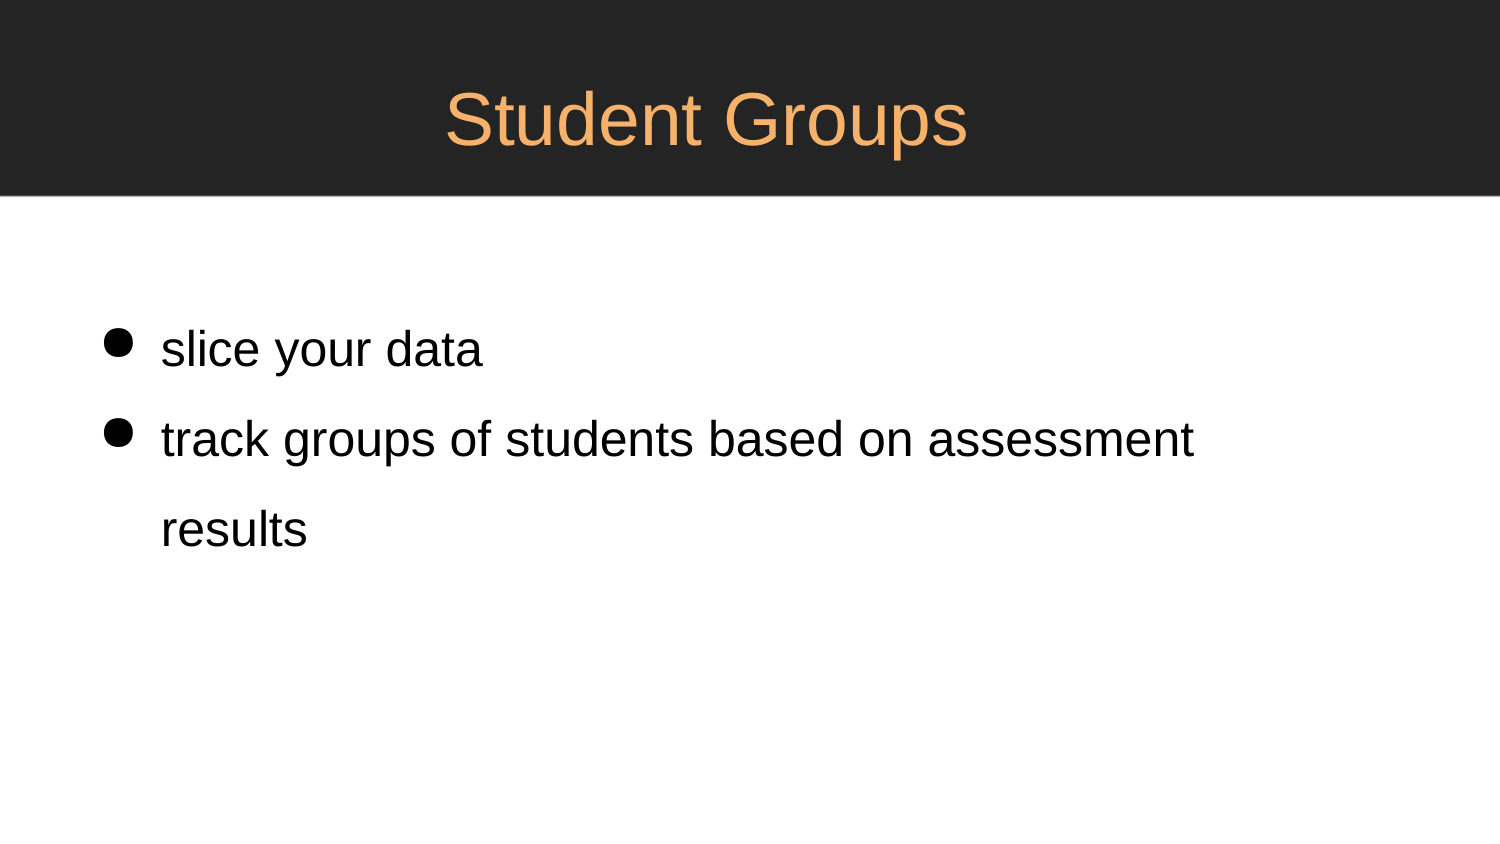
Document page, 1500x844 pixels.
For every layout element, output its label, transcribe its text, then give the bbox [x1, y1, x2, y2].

picture [0, 0, 1500, 844]
text_box Student Groups [88, 55, 1326, 204]
text_box slice your data track groups of students based on assessment results [70, 271, 1309, 753]
